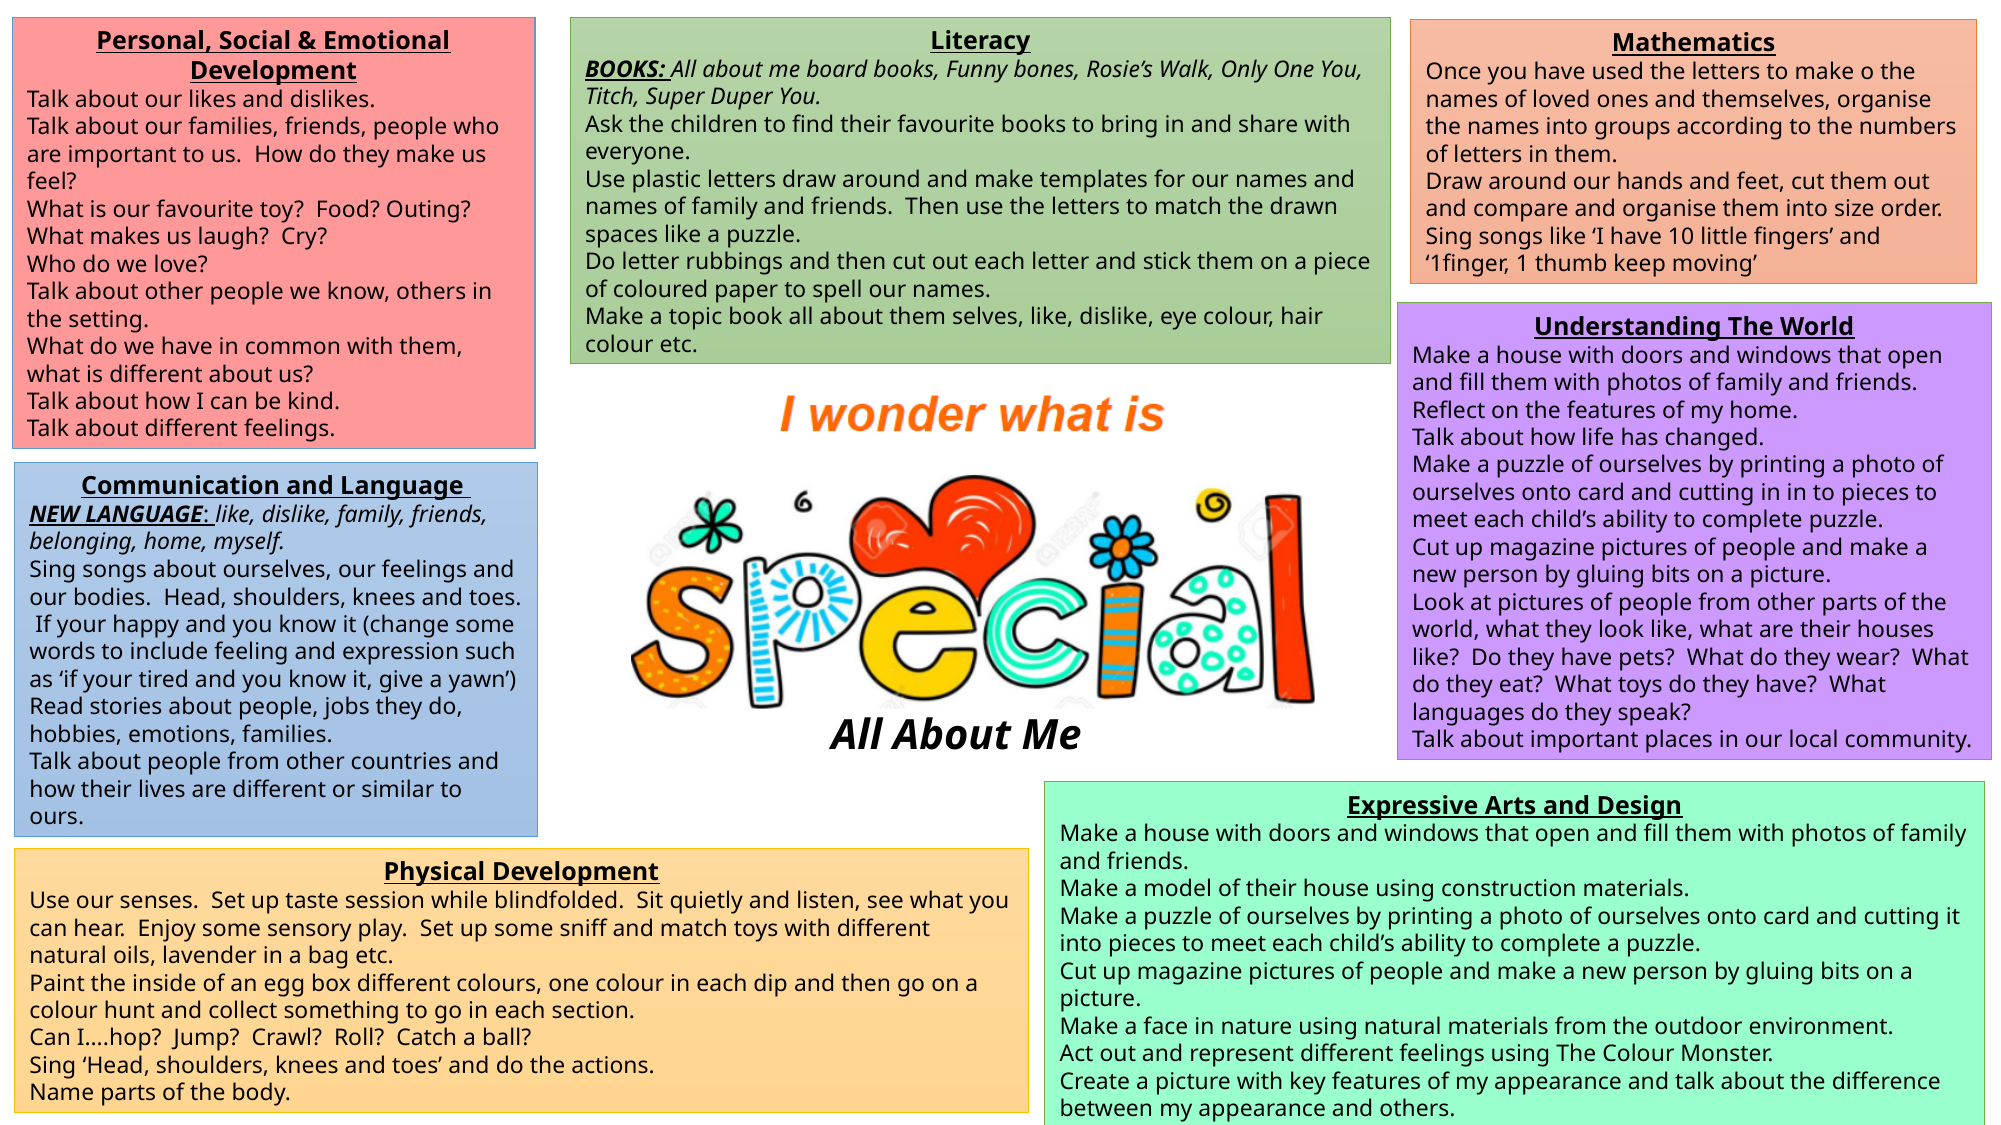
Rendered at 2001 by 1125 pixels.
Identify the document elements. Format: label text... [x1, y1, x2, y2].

text_box Personal, Social & Emotional Development Talk about our likes and dislikes. Talk about our families, friends, people who are important to us. How do they make us feel? What is our favourite toy? Food? Outing? What makes us laugh? Cry? Who do we love? Talk about other people we know, others in the setting. What do we have in common with them, what is different about us? Talk about how I can be kind. Talk about different feelings. [12, 17, 536, 449]
text_box Physical Development Use our senses. Set up taste session while blindfolded. Sit quietly and listen, see what you can hear. Enjoy some sensory play. Set up some sniff and match toys with different natural oils, lavender in a bag etc. Paint the inside of an egg box different colours, one colour in each dip and then go on a colour hunt and collect something to go in each section. Can I….hop? Jump? Crawl? Roll? Catch a ball? Sing ‘Head, shoulders, knees and toes’ and do the actions. Name parts of the body. [14, 848, 1029, 1113]
text_box Expressive Arts and Design Make a house with doors and windows that open and fill them with photos of family and friends. Make a model of their house using construction materials. Make a puzzle of ourselves by printing a photo of ourselves onto card and cutting it into pieces to meet each child’s ability to complete a puzzle. Cut up magazine pictures of people and make a new person by gluing bits on a picture. Make a face in nature using natural materials from the outdoor environment. Act out and represent different feelings using The Colour Monster. Create a picture with key features of my appearance and talk about the difference between my appearance and others. [1044, 781, 1985, 1125]
picture [631, 366, 1330, 717]
text_box All About Me [816, 717, 1145, 766]
text_box Understanding The World Make a house with doors and windows that open and fill them with photos of family and friends. Reflect on the features of my home. Talk about how life has changed. Make a puzzle of ourselves by printing a photo of ourselves onto card and cutting in in to pieces to meet each child’s ability to complete puzzle. Cut up magazine pictures of people and make a new person by gluing bits on a picture. Look at pictures of people from other parts of the world, what they look like, what are their houses like? Do they have pets? What do they wear? What do they eat? What toys do they have? What languages do they speak? Talk about important places in our local community. [1397, 302, 1992, 760]
text_box Communication and Language NEW LANGUAGE: like, dislike, family, friends, belonging, home, myself. Sing songs about ourselves, our feelings and our bodies. Head, shoulders, knees and toes. If your happy and you know it (change some words to include feeling and expression such as ‘if your tired and you know it, give a yawn’) Read stories about people, jobs they do, hobbies, emotions, families. Talk about people from other countries and how their lives are different or similar to ours. [14, 462, 538, 837]
text_box Mathematics Once you have used the letters to make o the names of loved ones and themselves, organise the names into groups according to the numbers of letters in them. Draw around our hands and feet, cut them out and compare and organise them into size order. Sing songs like ‘I have 10 little fingers’ and ‘1finger, 1 thumb keep moving’ [1410, 19, 1977, 284]
text_box Literacy BOOKS: All about me board books, Funny bones, Rosie’s Walk, Only One You, Titch, Super Duper You. Ask the children to find their favourite books to bring in and share with everyone. Use plastic letters draw around and make templates for our names and names of family and friends. Then use the letters to match the drawn spaces like a puzzle. Do letter rubbings and then cut out each letter and stick them on a piece of coloured paper to spell our names. Make a topic book all about them selves, like, dislike, eye colour, hair colour etc. [570, 17, 1391, 364]
